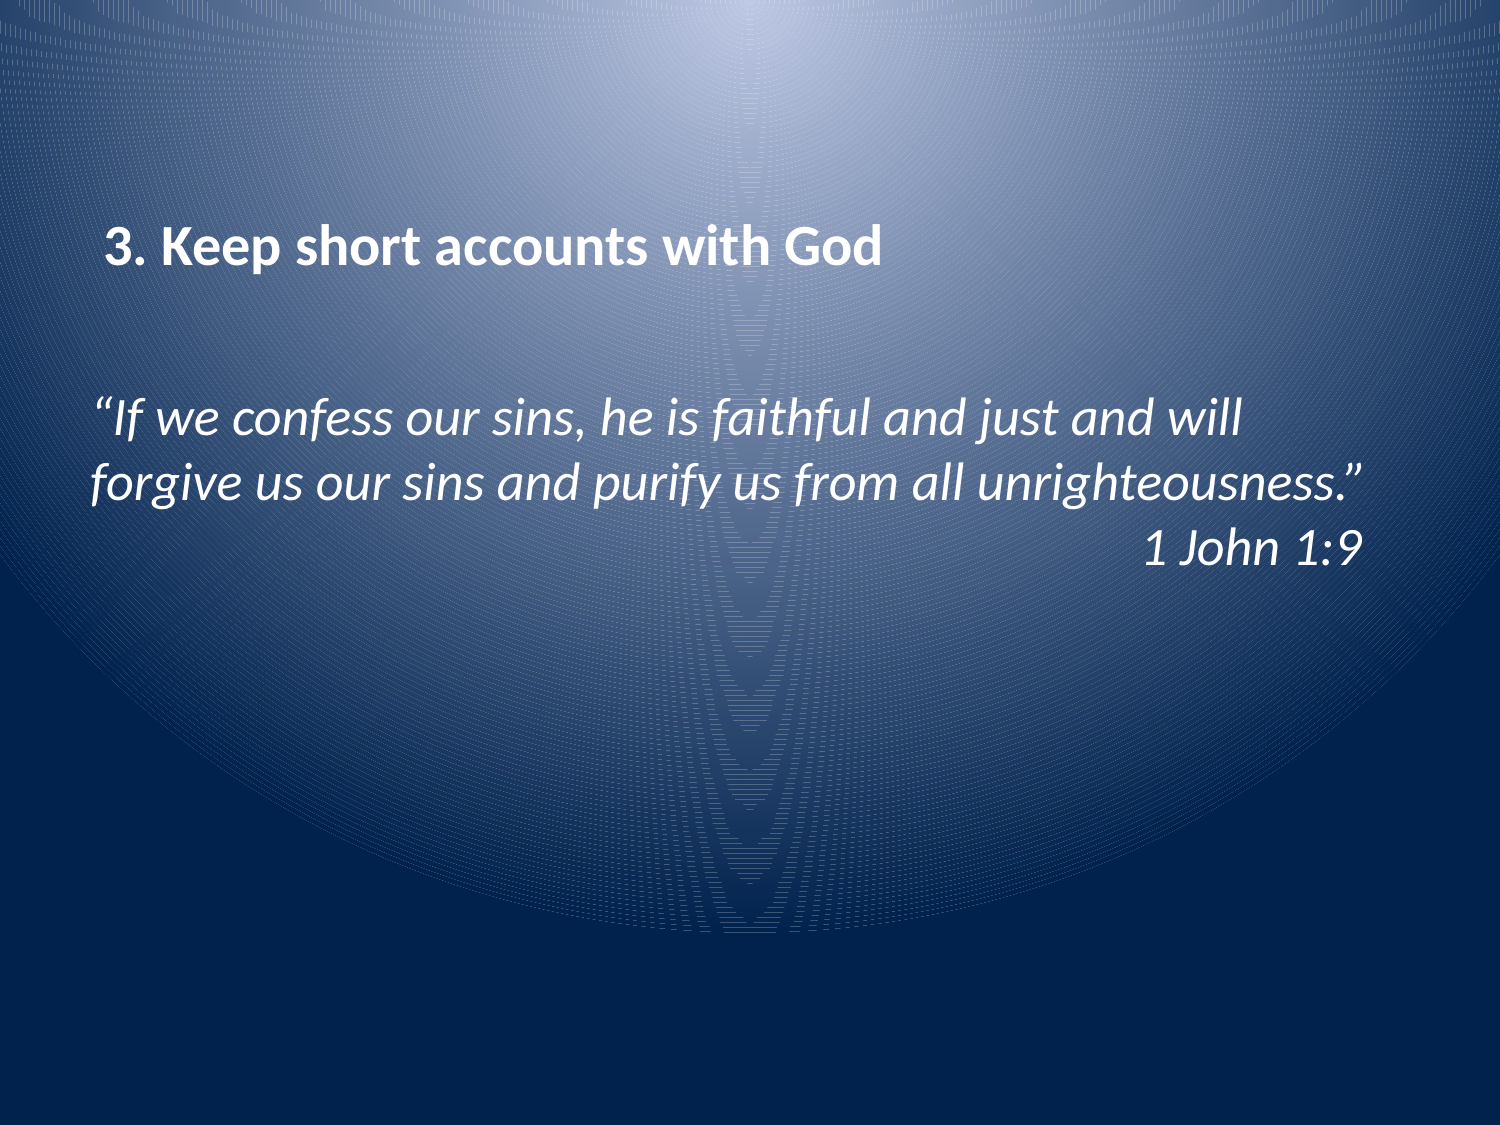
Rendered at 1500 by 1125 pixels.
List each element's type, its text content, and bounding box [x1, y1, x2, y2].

list 3. Keep short accounts with God “If we confess our sins, he is faithful and just and will forgive us our sins and purify us from all unrighteousness.” 1 John 1:9 [75, 200, 1425, 863]
